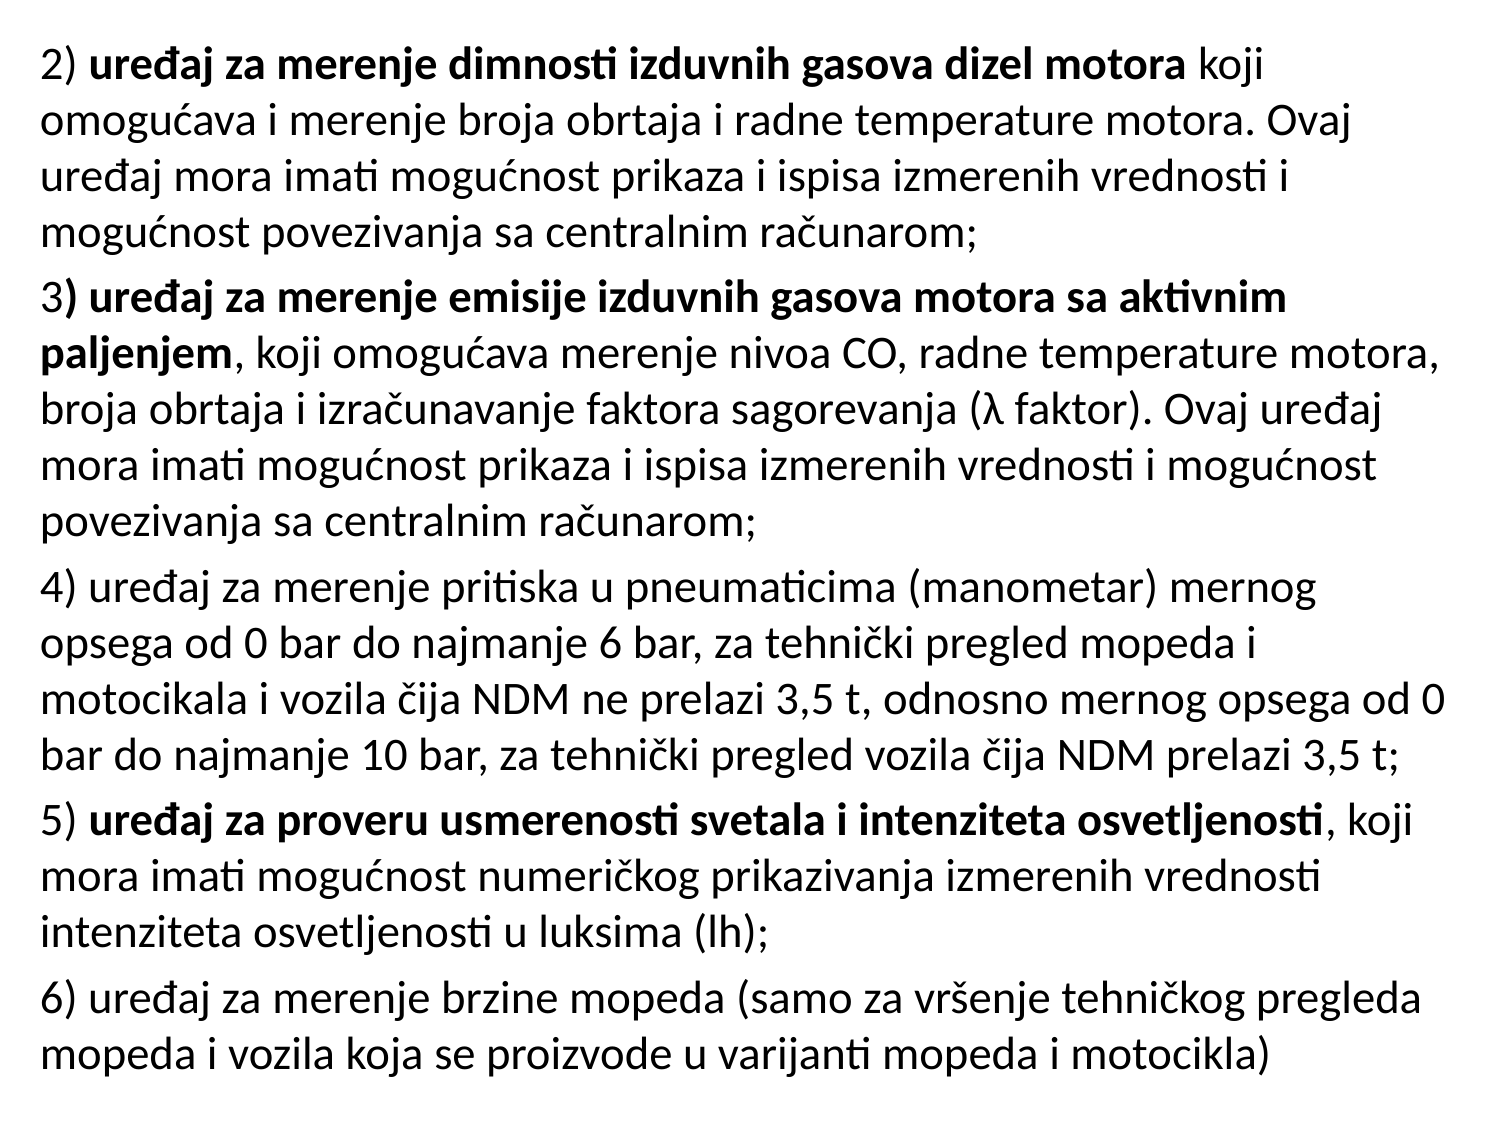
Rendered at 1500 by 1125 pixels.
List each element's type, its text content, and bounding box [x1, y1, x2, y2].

list 2) uređaj za merenje dimnosti izduvnih gasova dizel motora koji omogućava i merenje broja obrtaja i radne temperature motora. Ovaj uređaj mora imati mogućnost prikaza i ispisa izmerenih vrednosti i mogućnost povezivanja sa centralnim računarom; 3) uređaj za merenje emisije izduvnih gasova motora sa aktivnim paljenjem, koji omogućava merenje nivoa CO, radne temperature motora, broja obrtaja i izračunavanje faktora sagorevanja (λ faktor). Ovaj uređaj mora imati mogućnost prikaza i ispisa izmerenih vrednosti i mogućnost povezivanja sa centralnim računarom; 4) uređaj za merenje pritiska u pneumaticima (manometar) mernog opsega od 0 bar do najmanje 6 bar, za tehnički pregled mopeda i motocikala i vozila čija NDM ne prelazi 3,5 t, odnosno mernog opsega od 0 bar do najmanje 10 bar, za tehnički pregled vozila čija NDM prelazi 3,5 t; 5) uređaj za proveru usmerenosti svetala i intenziteta osvetljenosti, koji mora imati mogućnost numeričkog prikazivanja izmerenih vrednosti intenziteta osvetljenosti u luksima (lh); 6) uređaj za merenje brzine mopeda (samo za vršenje tehničkog pregleda mopeda i vozila koja se proizvode u varijanti mopeda i motocikla) [24, 24, 1475, 1100]
